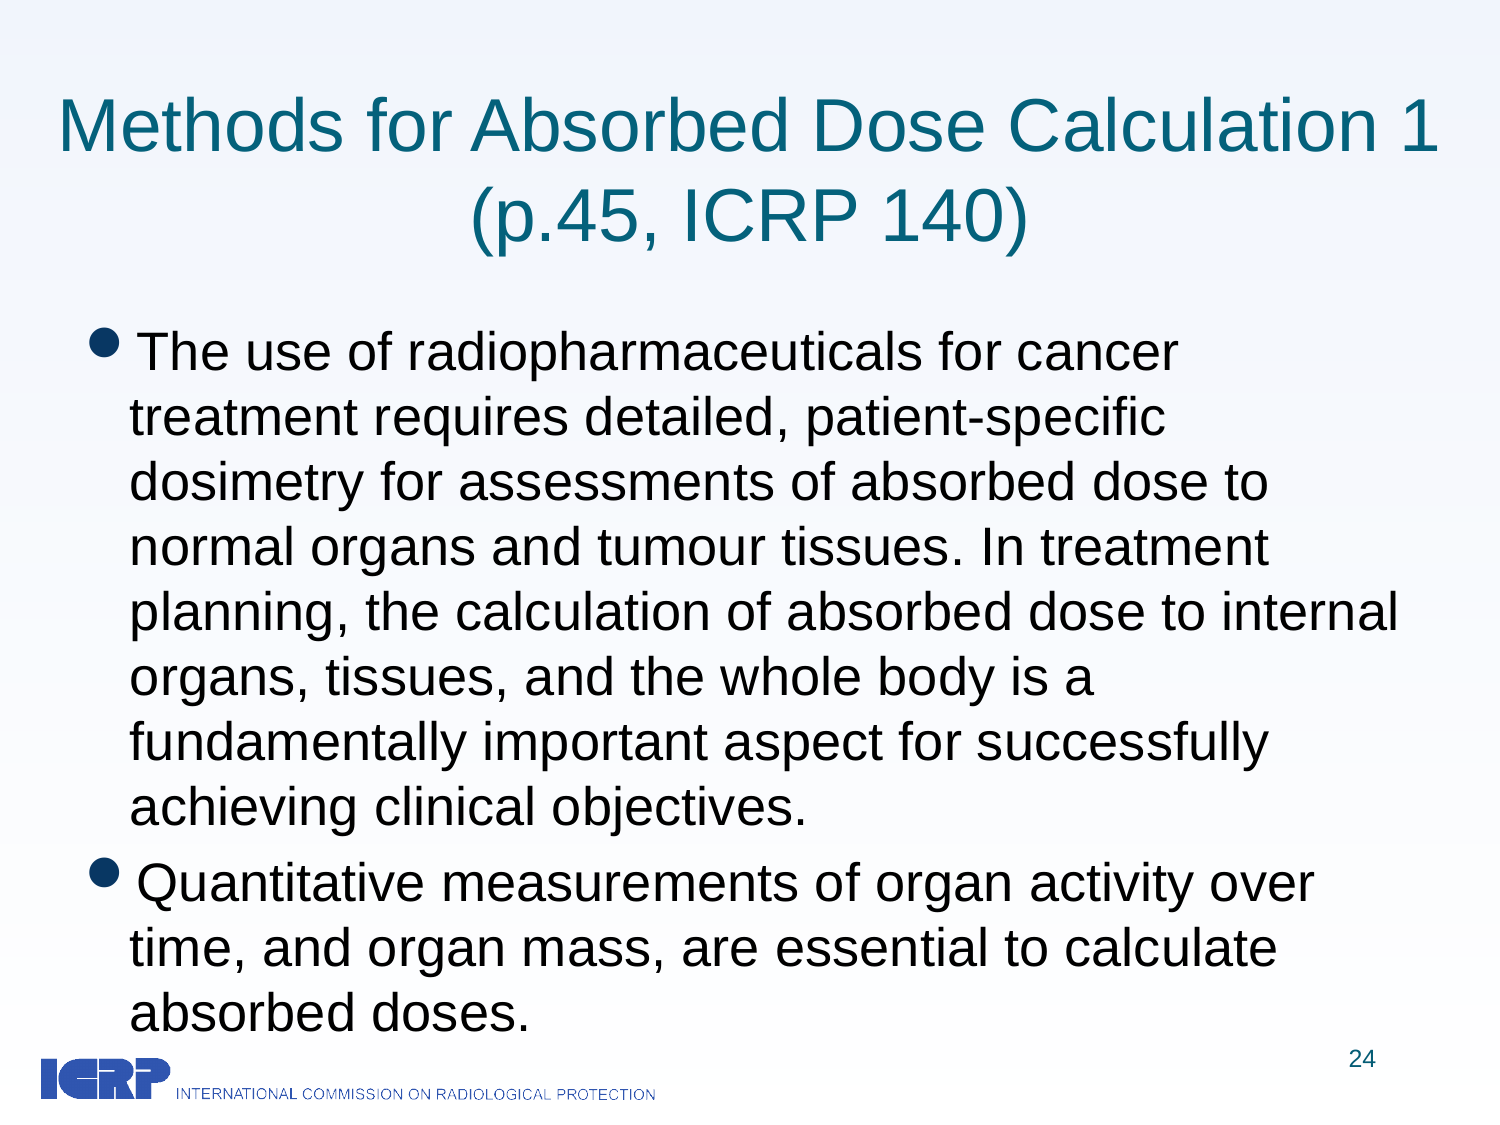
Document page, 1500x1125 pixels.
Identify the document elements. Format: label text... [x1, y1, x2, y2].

list The use of radiopharmaceuticals for cancer treatment requires detailed, patient-specific dosimetry for assessments of absorbed dose to normal organs and tumour tissues. In treatment planning, the calculation of absorbed dose to internal organs, tissues, and the whole body is a fundamentally important aspect for successfully achieving clinical objectives. Quantitative measurements of organ activity over time, and organ mass, are essential to calculate absorbed doses. [70, 309, 1421, 1050]
title Methods for Absorbed Dose Calculation 1 (p.45, ICRP 140) [12, 50, 1488, 275]
picture [37, 1052, 663, 1105]
slide_number 24 [1299, 1037, 1425, 1073]
